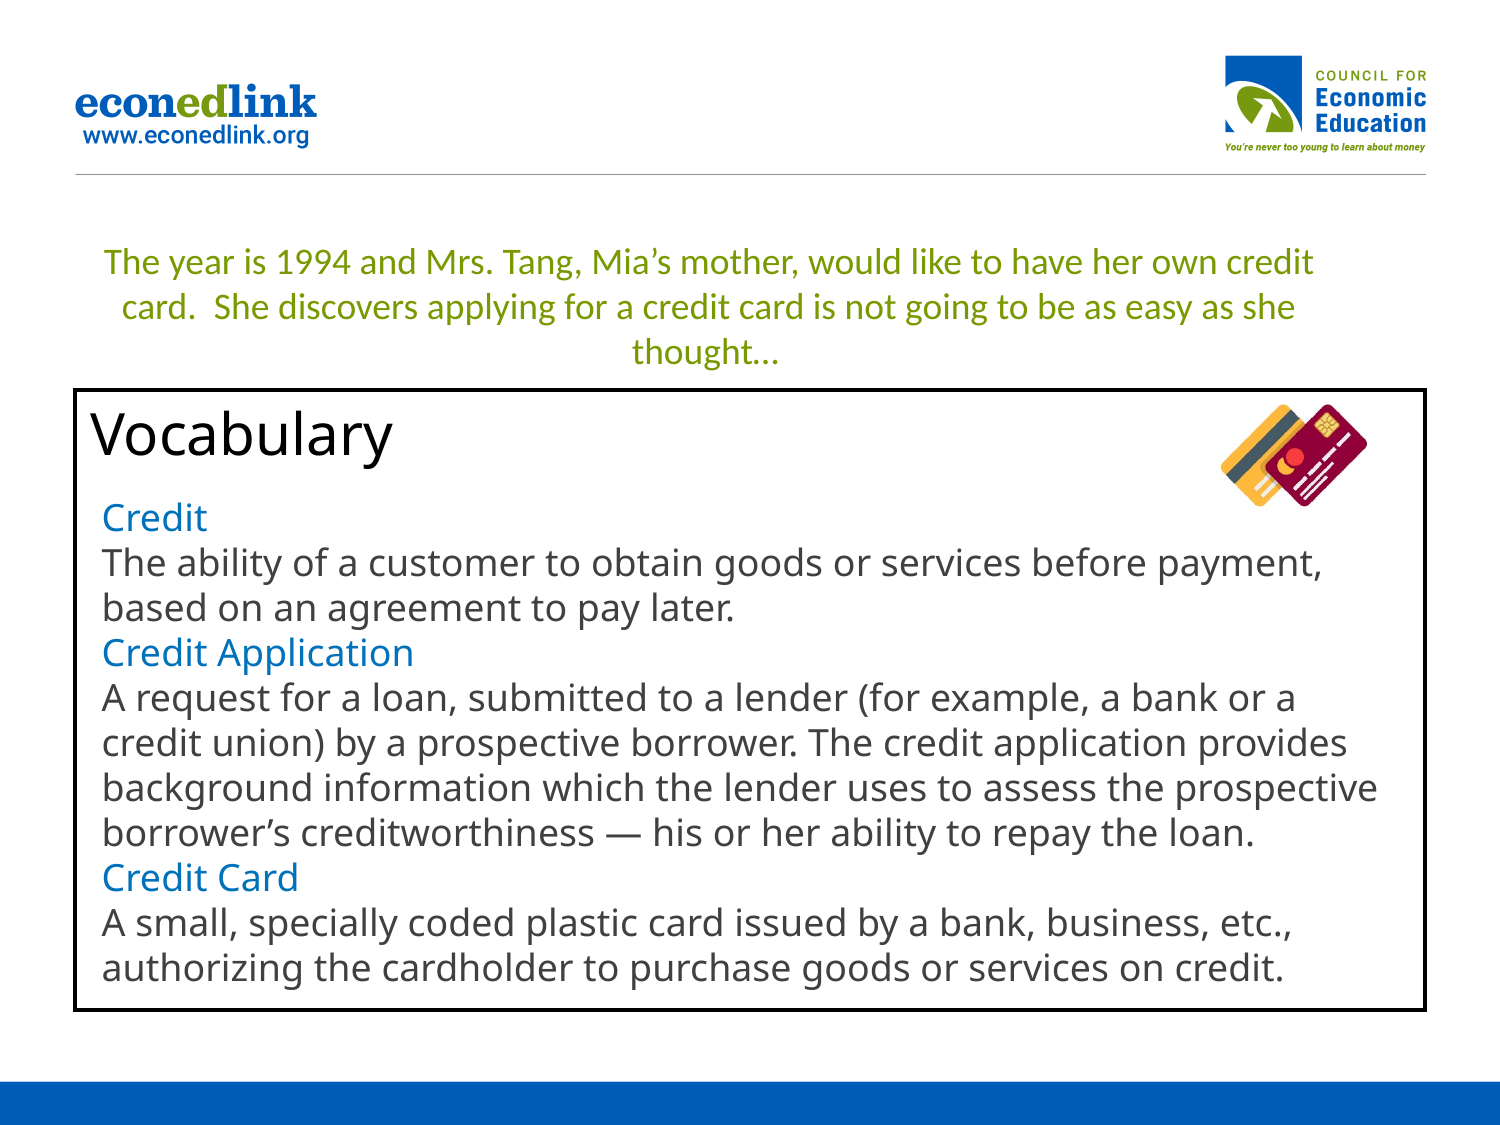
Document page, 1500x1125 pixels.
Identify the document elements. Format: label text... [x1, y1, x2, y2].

list Vocabulary [74, 389, 1426, 1011]
text_box The year is 1994 and Mrs. Tang, Mia’s mother, would like to have her own credit card. She discovers applying for a credit card is not going to be as easy as she thought… [86, 229, 1333, 380]
picture [0, 0, 1500, 1125]
